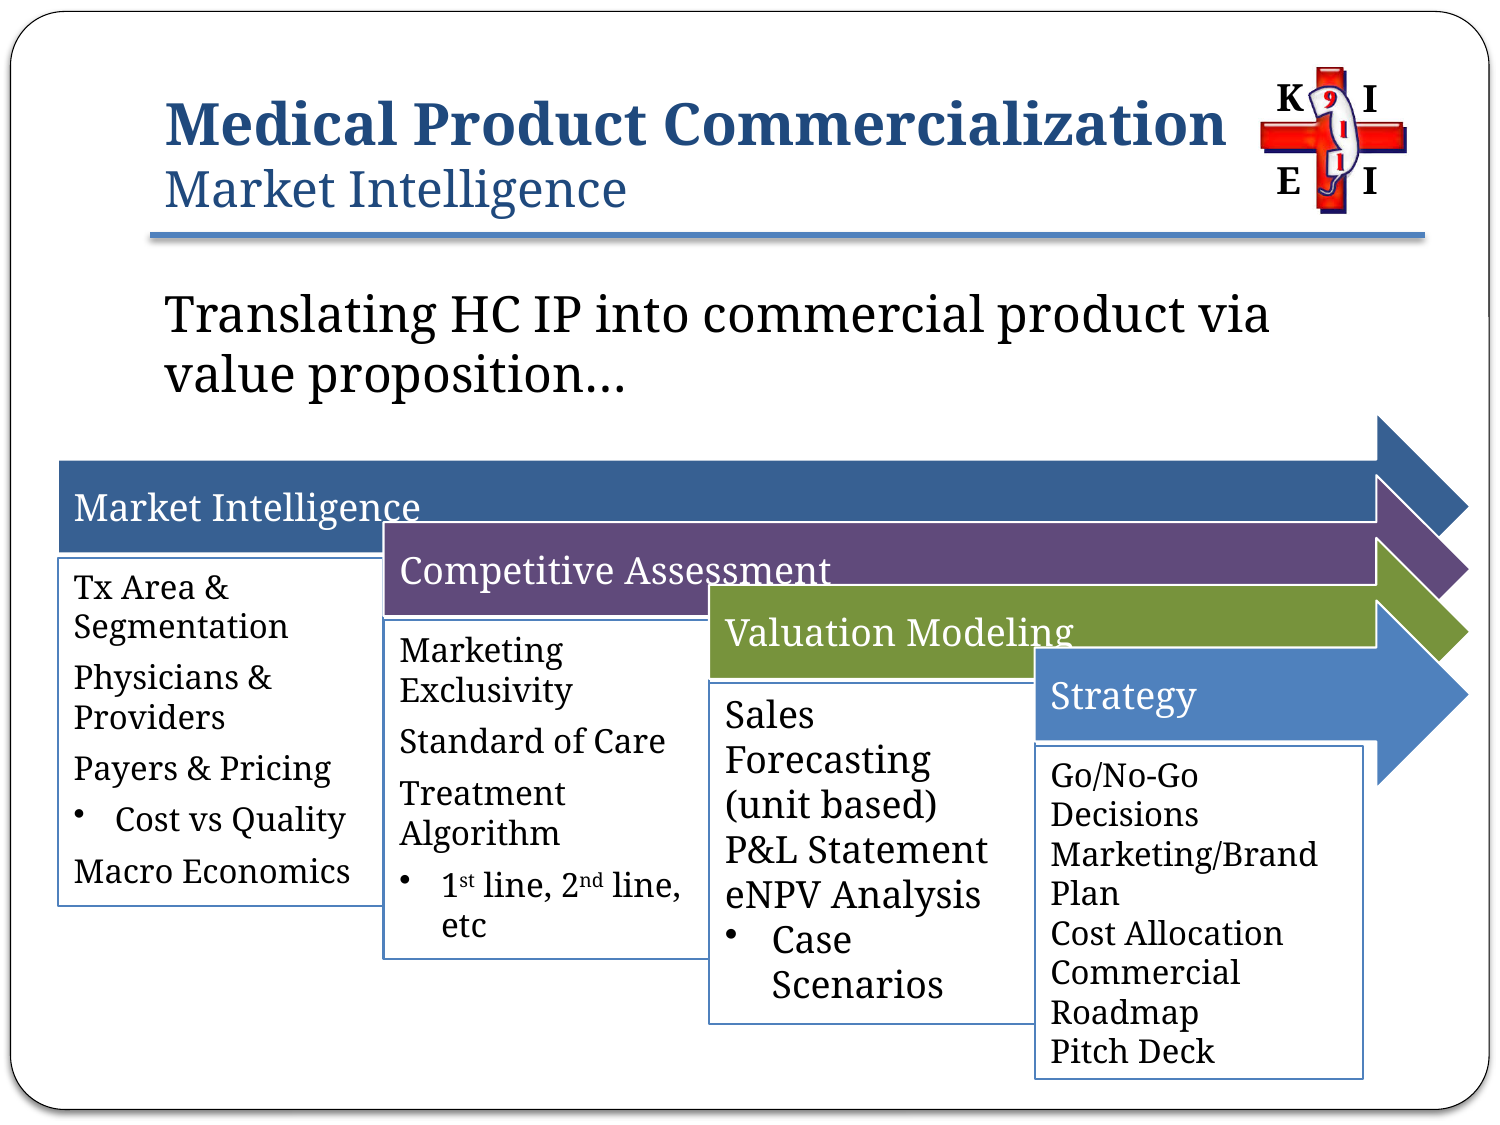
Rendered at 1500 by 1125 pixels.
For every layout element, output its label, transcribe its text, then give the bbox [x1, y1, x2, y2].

list Translating HC IP into commercial product via value proposition… [150, 275, 1425, 410]
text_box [57, 412, 1471, 1080]
title Medical Product Commercialization Market Intelligence [150, 45, 1425, 233]
